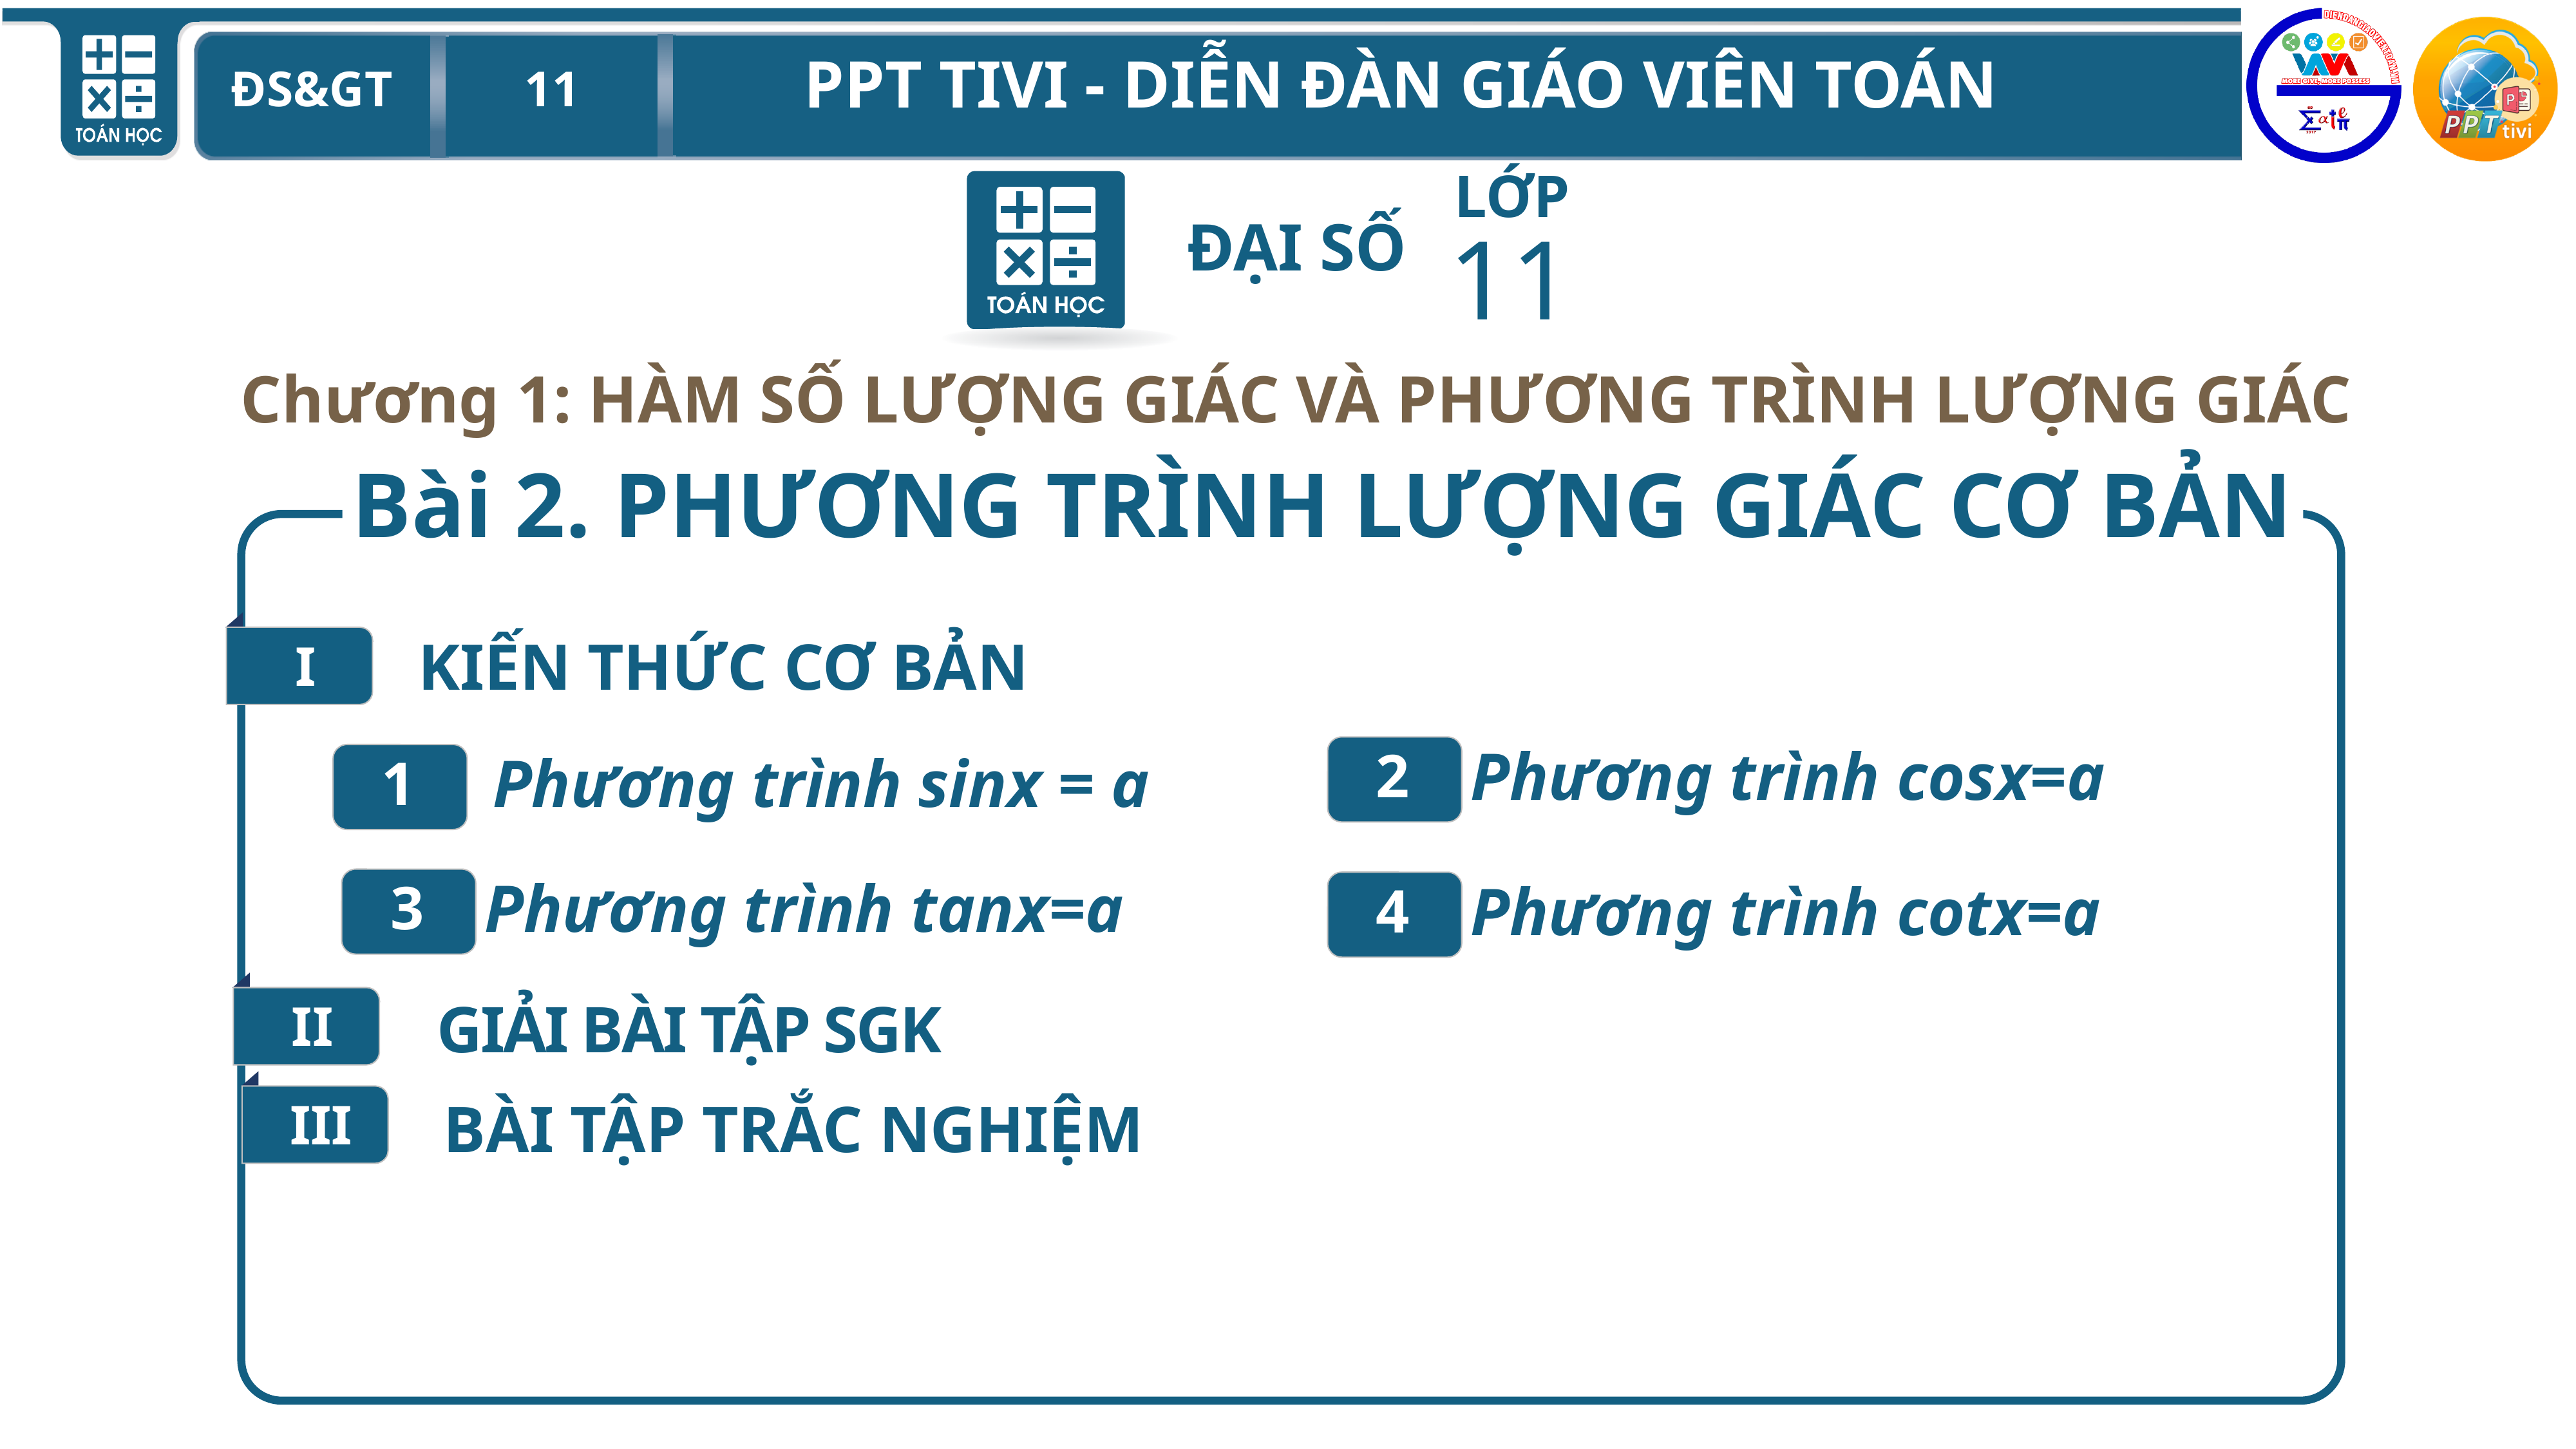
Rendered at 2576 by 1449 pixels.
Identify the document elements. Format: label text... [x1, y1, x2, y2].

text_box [333, 738, 1417, 829]
text_box ĐẠI SỐ [1178, 201, 1416, 289]
text_box [240, 513, 2342, 1401]
text_box Chương 1: HÀM SỐ LƯỢNG GIÁC VÀ PHƯƠNG TRÌNH LƯỢNG GIÁC [8, 354, 2576, 440]
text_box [1327, 730, 2411, 822]
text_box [941, 171, 1178, 352]
picture [2, 22, 2242, 160]
picture [2246, 8, 2401, 163]
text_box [225, 612, 1050, 708]
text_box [1327, 866, 2411, 958]
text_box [232, 972, 975, 1071]
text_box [1416, 155, 1608, 348]
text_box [241, 1071, 1175, 1171]
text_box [309, 469, 2336, 561]
picture [2412, 16, 2558, 162]
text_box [341, 863, 1425, 954]
